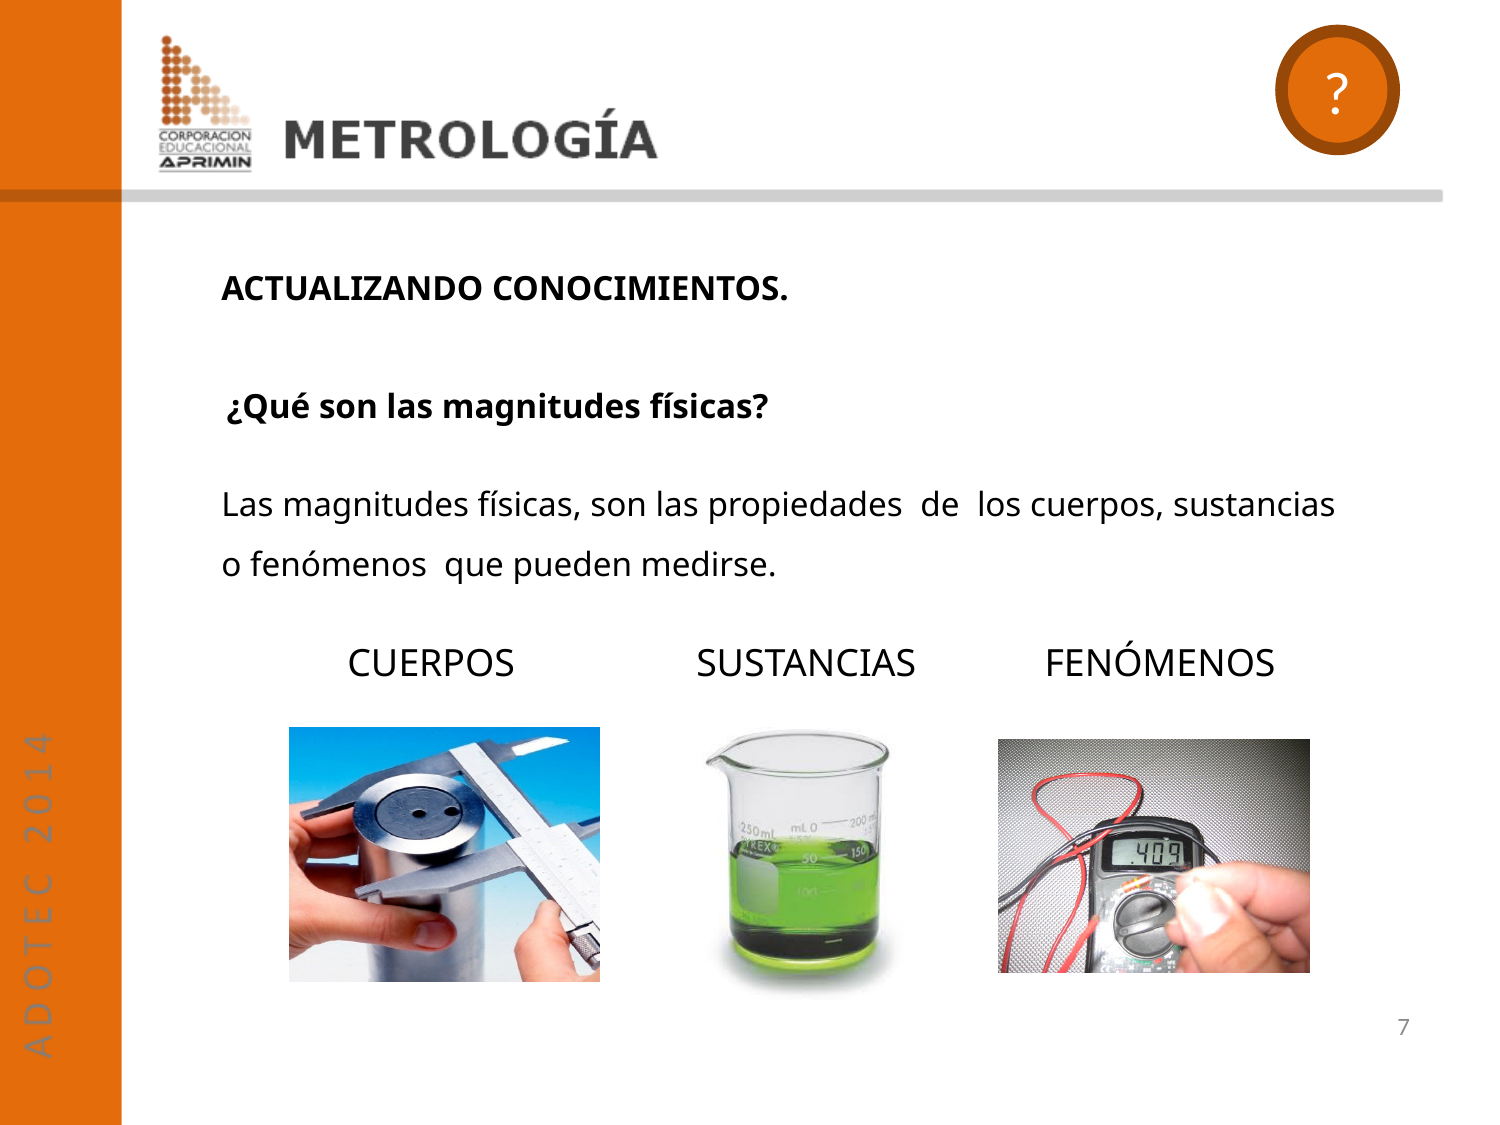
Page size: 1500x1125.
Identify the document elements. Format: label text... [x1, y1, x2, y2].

text_box ¿Qué son las magnitudes físicas? [211, 338, 1193, 433]
slide_number 7 [1074, 995, 1425, 1056]
text_box CUERPOS [332, 631, 530, 692]
text_box Las magnitudes físicas, son las propiedades de los cuerpos, sustancias o fenómenos que pueden medirse. [206, 456, 1365, 591]
text_box ACTUALIZANDO CONOCIMIENTOS. [206, 219, 1376, 315]
text_box ? [1281, 30, 1394, 149]
picture [0, 0, 1500, 1125]
text_box FENÓMENOS [1029, 631, 1301, 692]
text_box SUSTANCIAS [681, 631, 932, 692]
